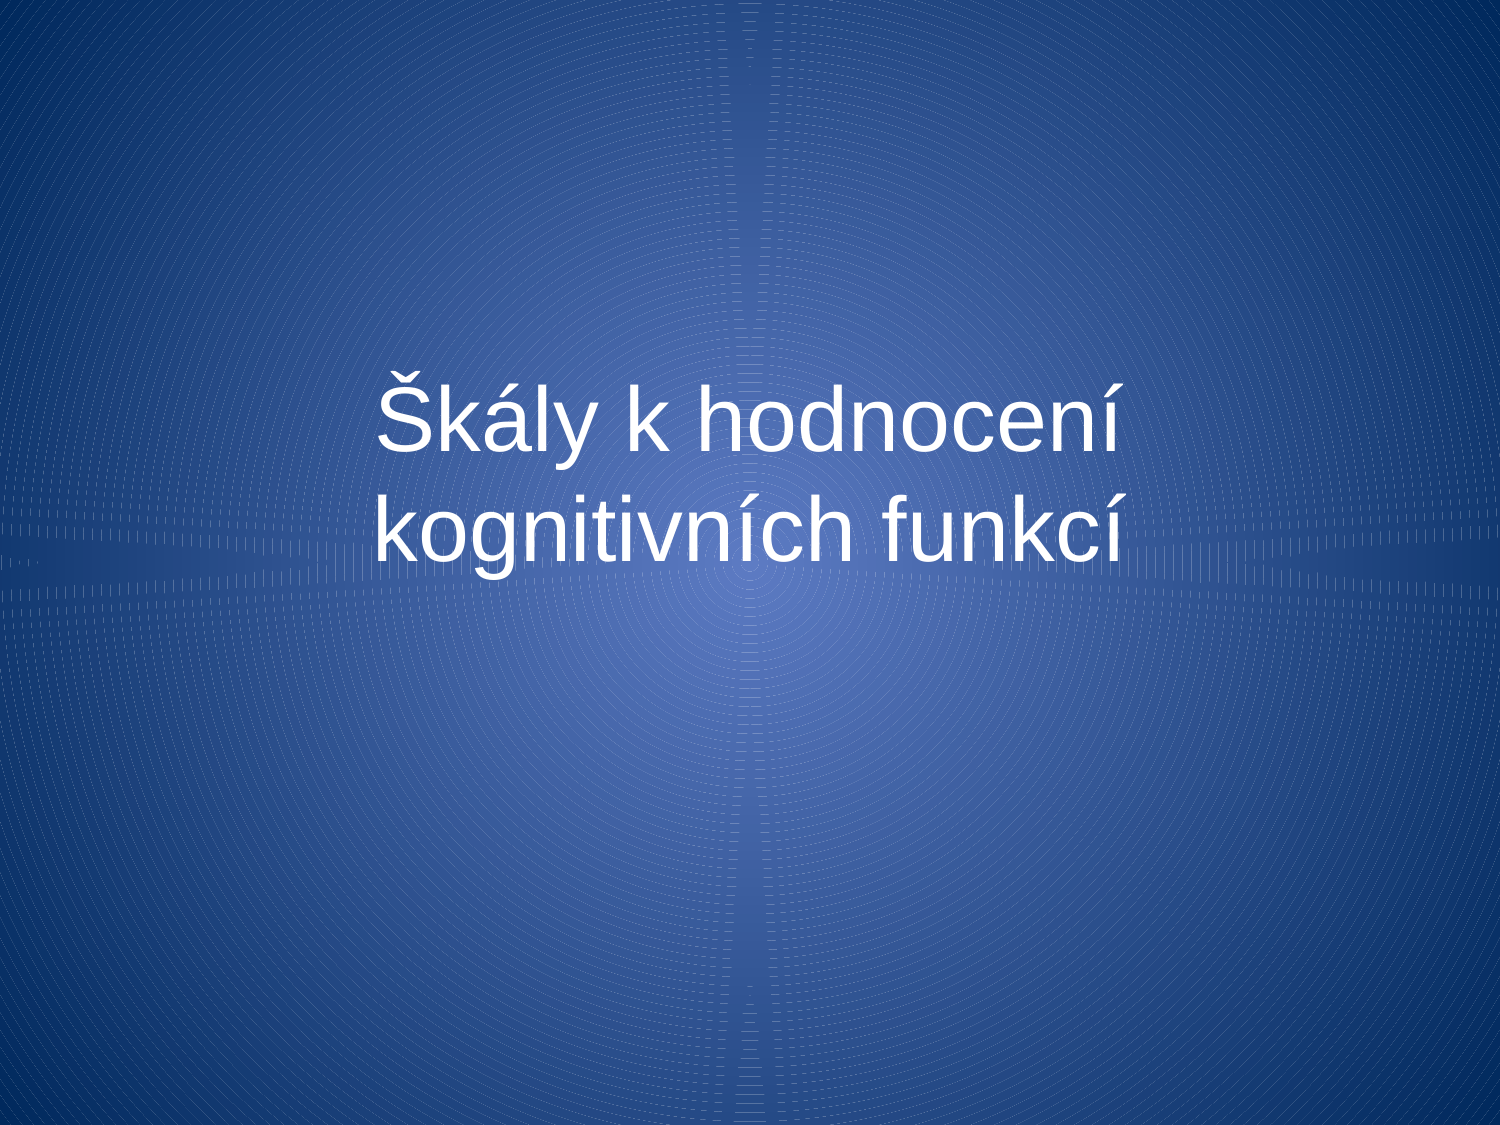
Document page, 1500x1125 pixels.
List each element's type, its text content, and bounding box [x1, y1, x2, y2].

title Škály k hodnocení kognitivních funkcí [112, 349, 1388, 591]
